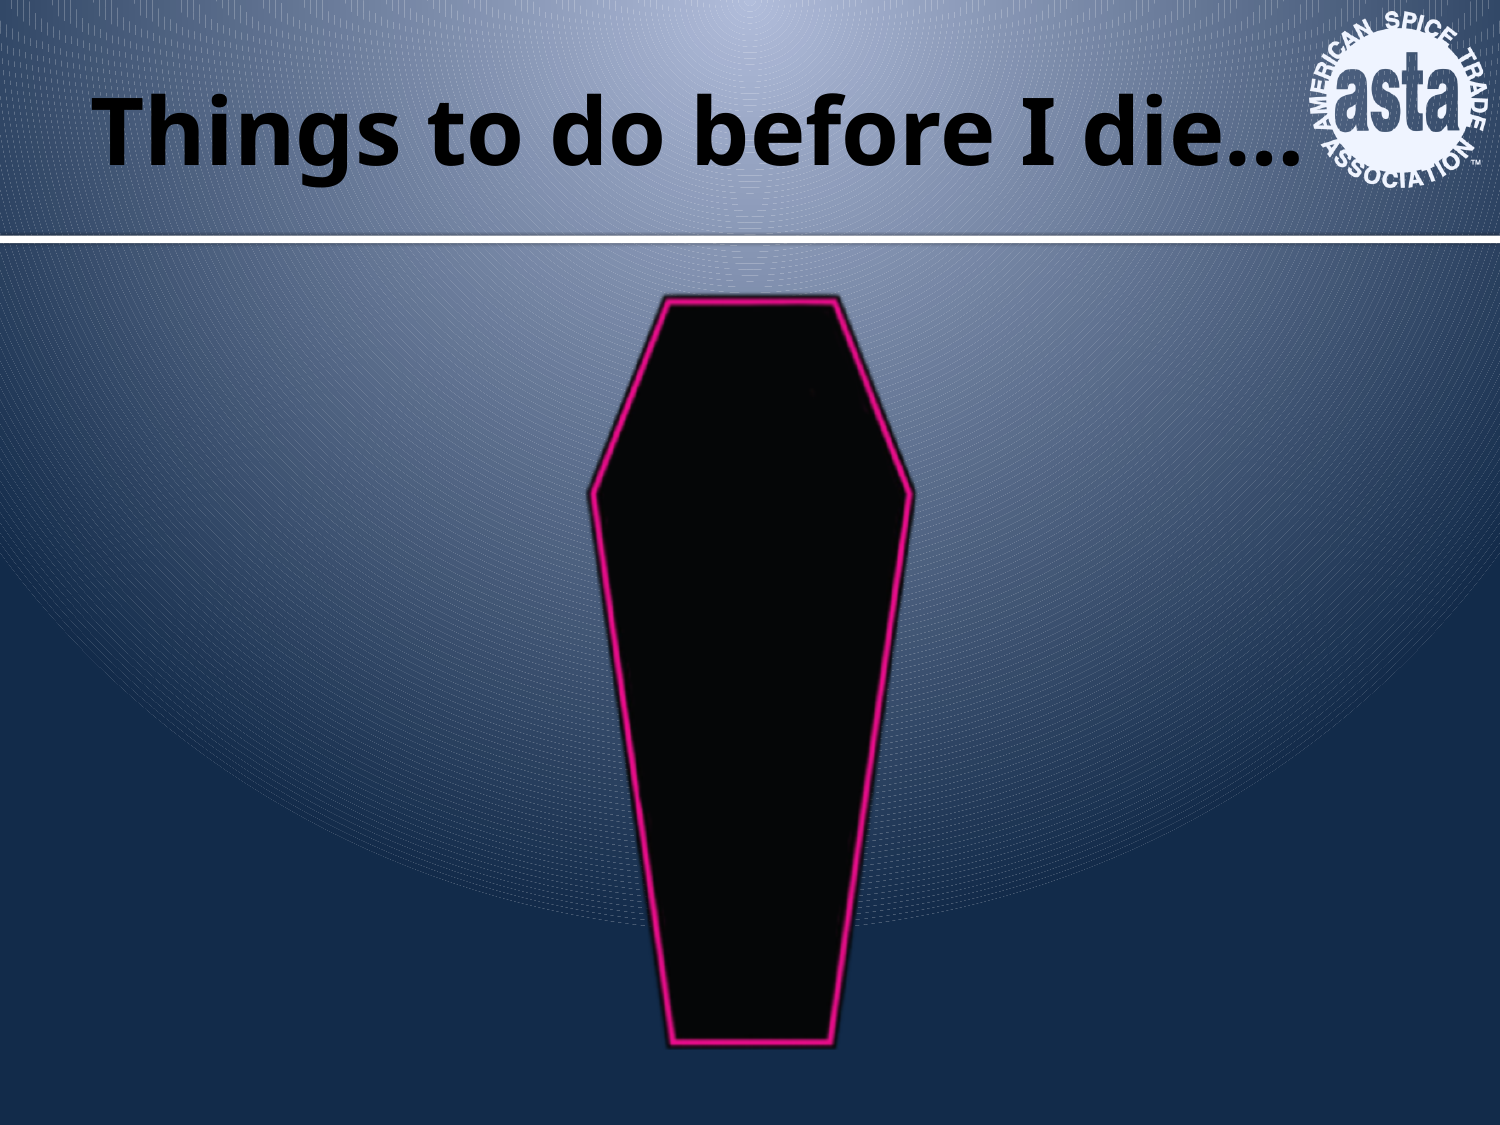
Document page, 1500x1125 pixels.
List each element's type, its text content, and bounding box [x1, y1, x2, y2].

title Things to do before I die… [75, 25, 1425, 231]
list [370, 291, 1130, 1050]
